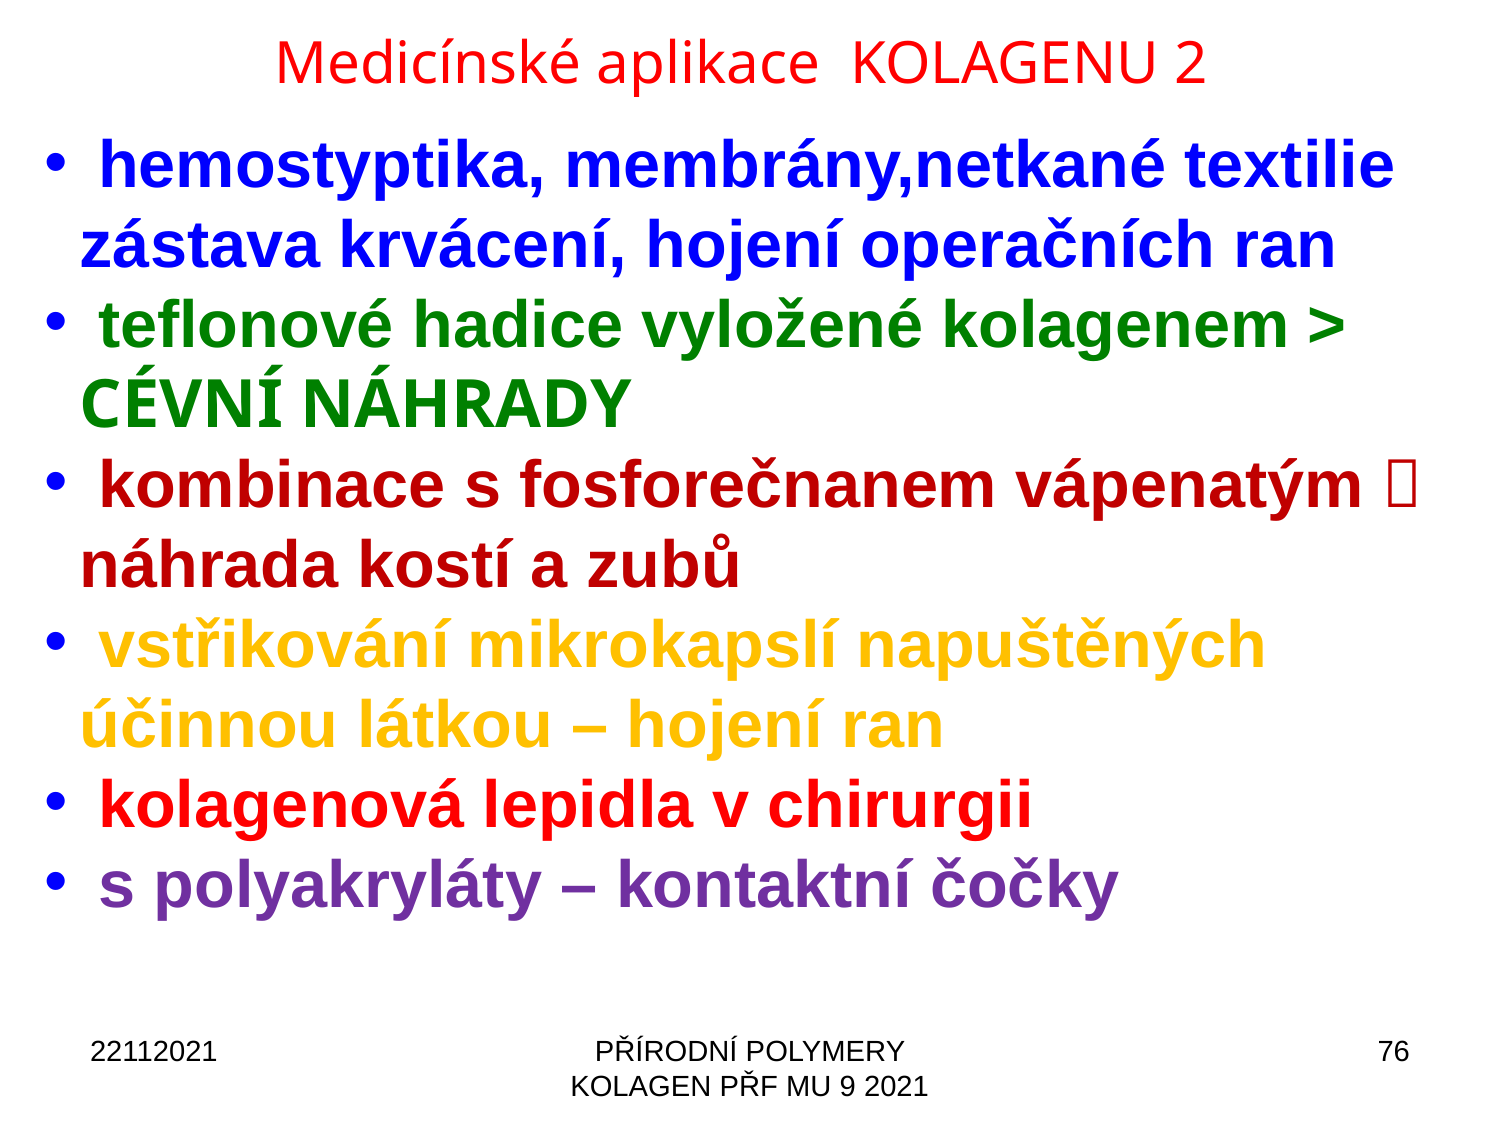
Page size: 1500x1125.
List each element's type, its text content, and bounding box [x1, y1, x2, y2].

slide_number 22112021 [74, 1024, 426, 1103]
text_box hemostyptika, membrány,netkané textilie zástava krvácení, hojení operačních ran teflonové hadice vyložené kolagenem > CÉVNÍ NÁHRADY kombinace s fosforečnanem vápenatým  náhrada kostí a zubů vstřikování mikrokapslí napuštěných účinnou látkou – hojení ran kolagenová lepidla v chirurgii s polyakryláty – kontaktní čočky [29, 113, 1471, 1008]
slide_number 76 [1074, 1024, 1426, 1103]
text_box Medicínské aplikace KOLAGENU 2 [0, 19, 1483, 102]
footer PŘÍRODNÍ POLYMERY KOLAGEN PŘF MU 9 2021 [512, 1024, 988, 1103]
